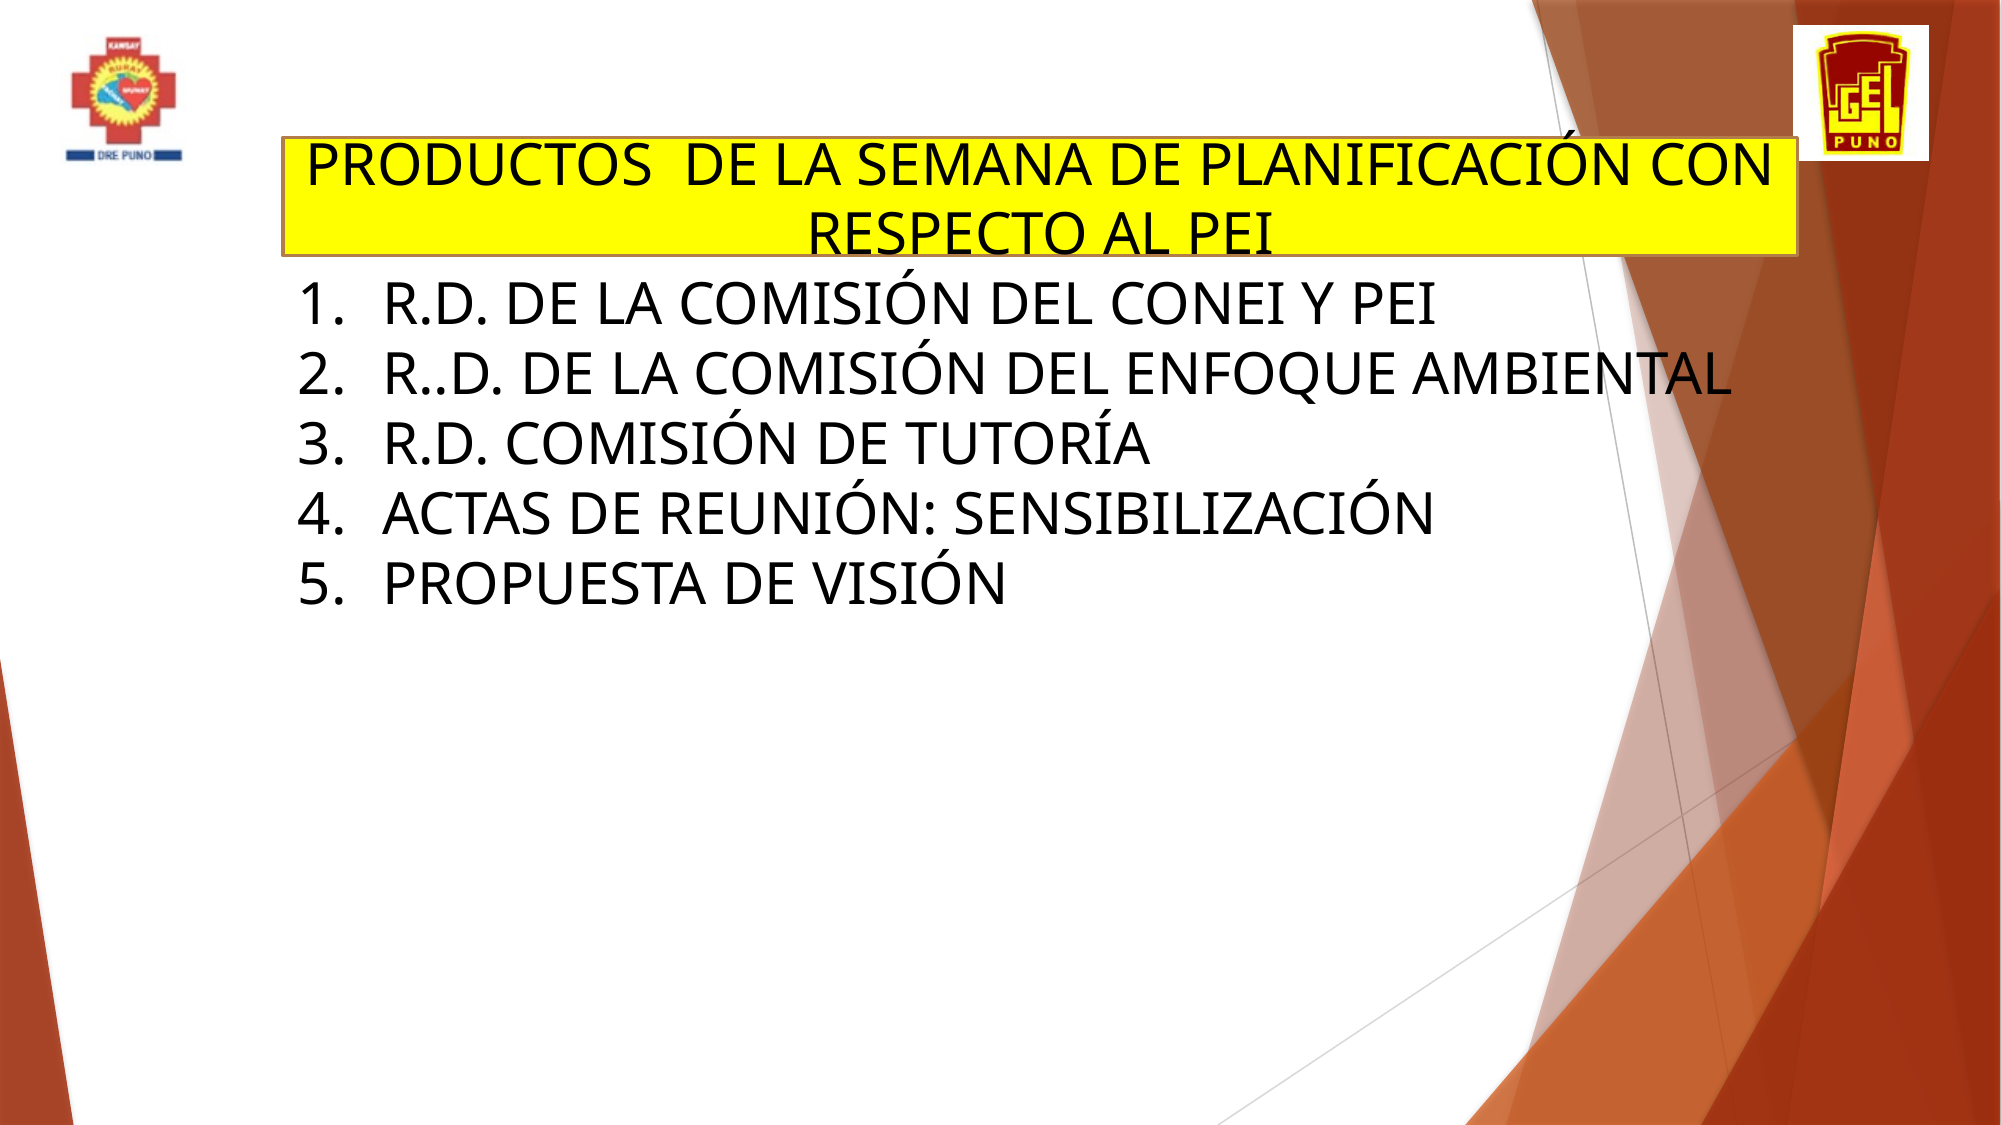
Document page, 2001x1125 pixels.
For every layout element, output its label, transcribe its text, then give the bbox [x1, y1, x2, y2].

picture [60, 34, 187, 166]
picture [1793, 25, 1929, 161]
text_box PRODUCTOS DE LA SEMANA DE PLANIFICACIÓN CON RESPECTO AL PEI R.D. DE LA COMISIÓN DEL CONEI Y PEI R..D. DE LA COMISIÓN DEL ENFOQUE AMBIENTAL R.D. COMISIÓN DE TUTORÍA ACTAS DE REUNIÓN: SENSIBILIZACIÓN PROPUESTA DE VISIÓN [281, 136, 1799, 257]
